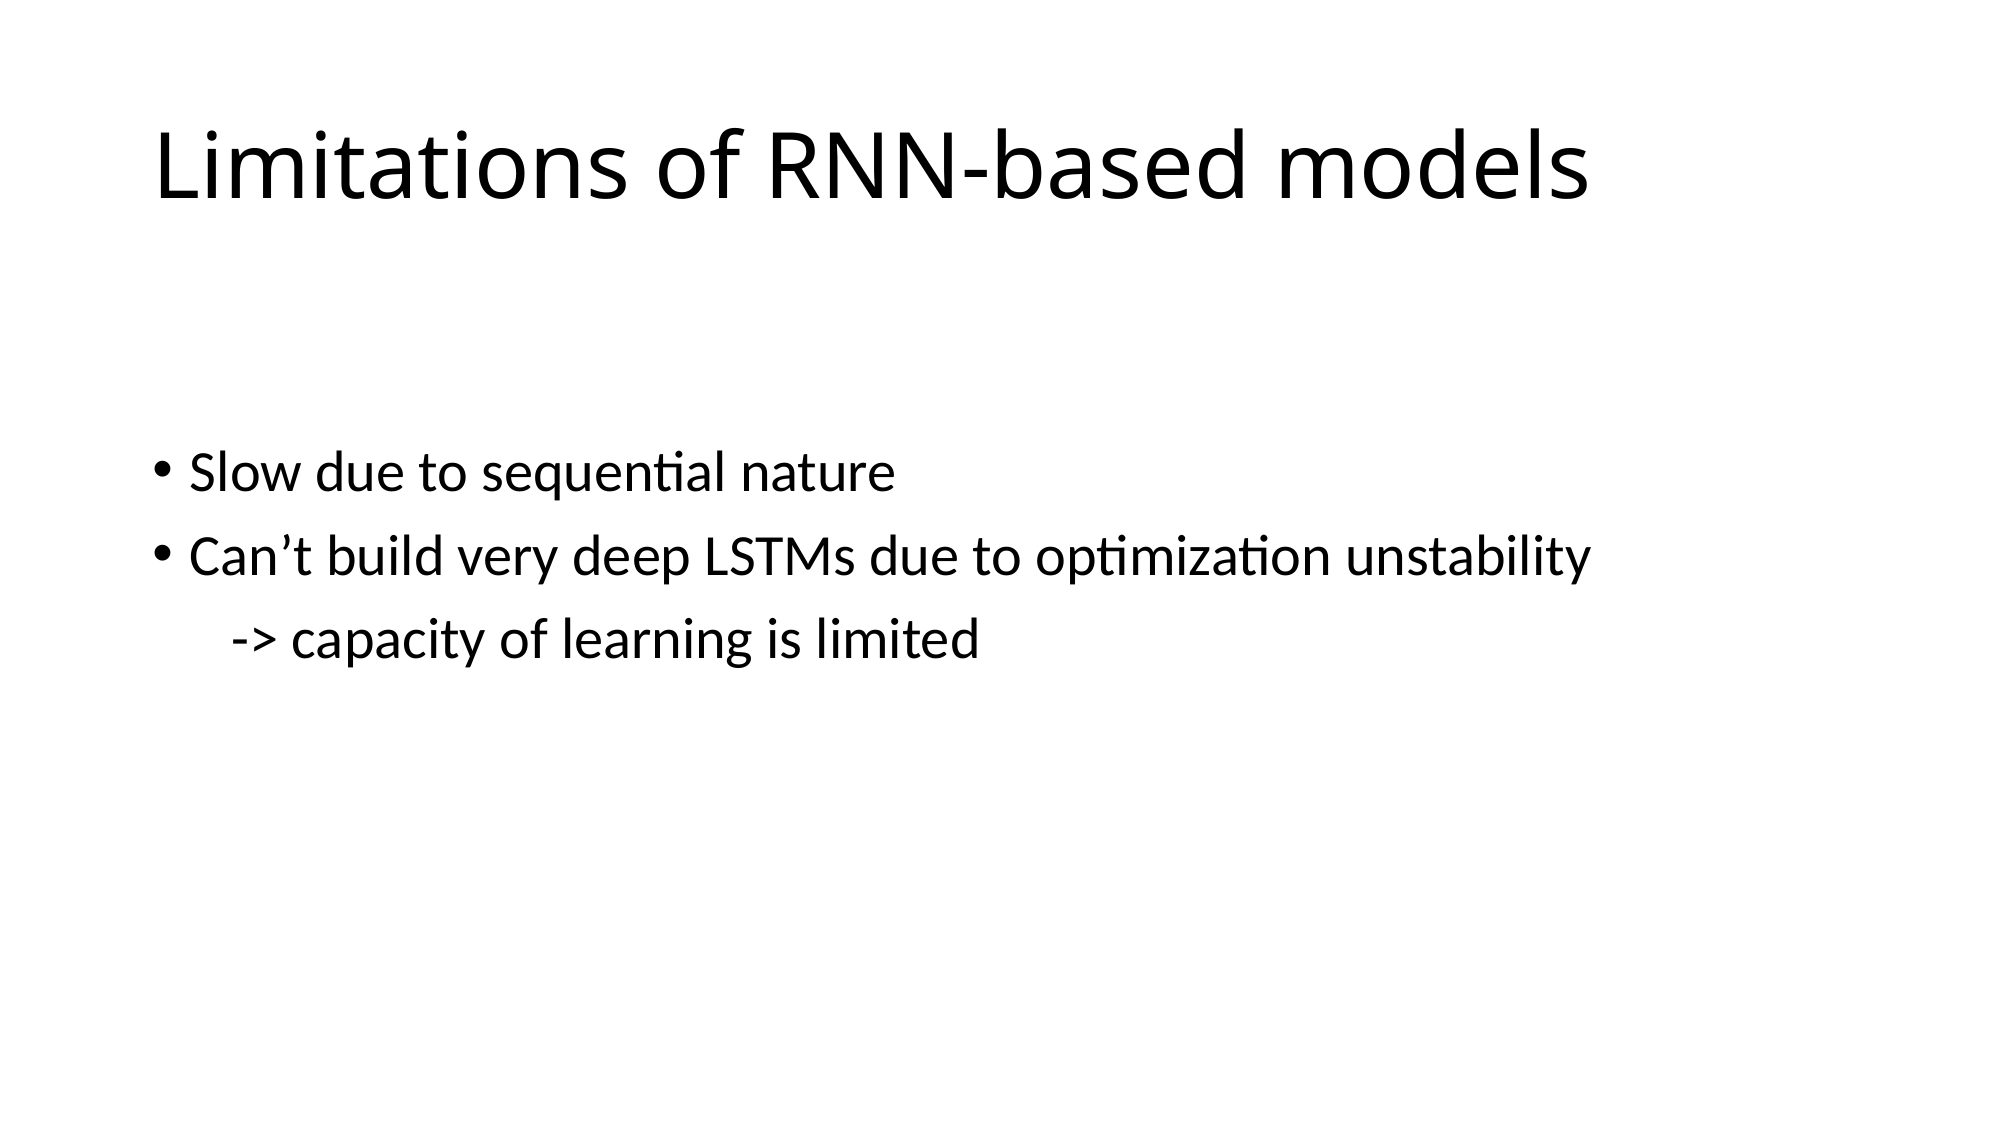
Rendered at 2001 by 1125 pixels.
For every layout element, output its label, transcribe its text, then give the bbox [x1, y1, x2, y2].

list Slow due to sequential nature Can’t build very deep LSTMs due to optimization unstability -> capacity of learning is limited [137, 433, 1863, 800]
title Limitations of RNN-based models [137, 59, 1863, 278]
